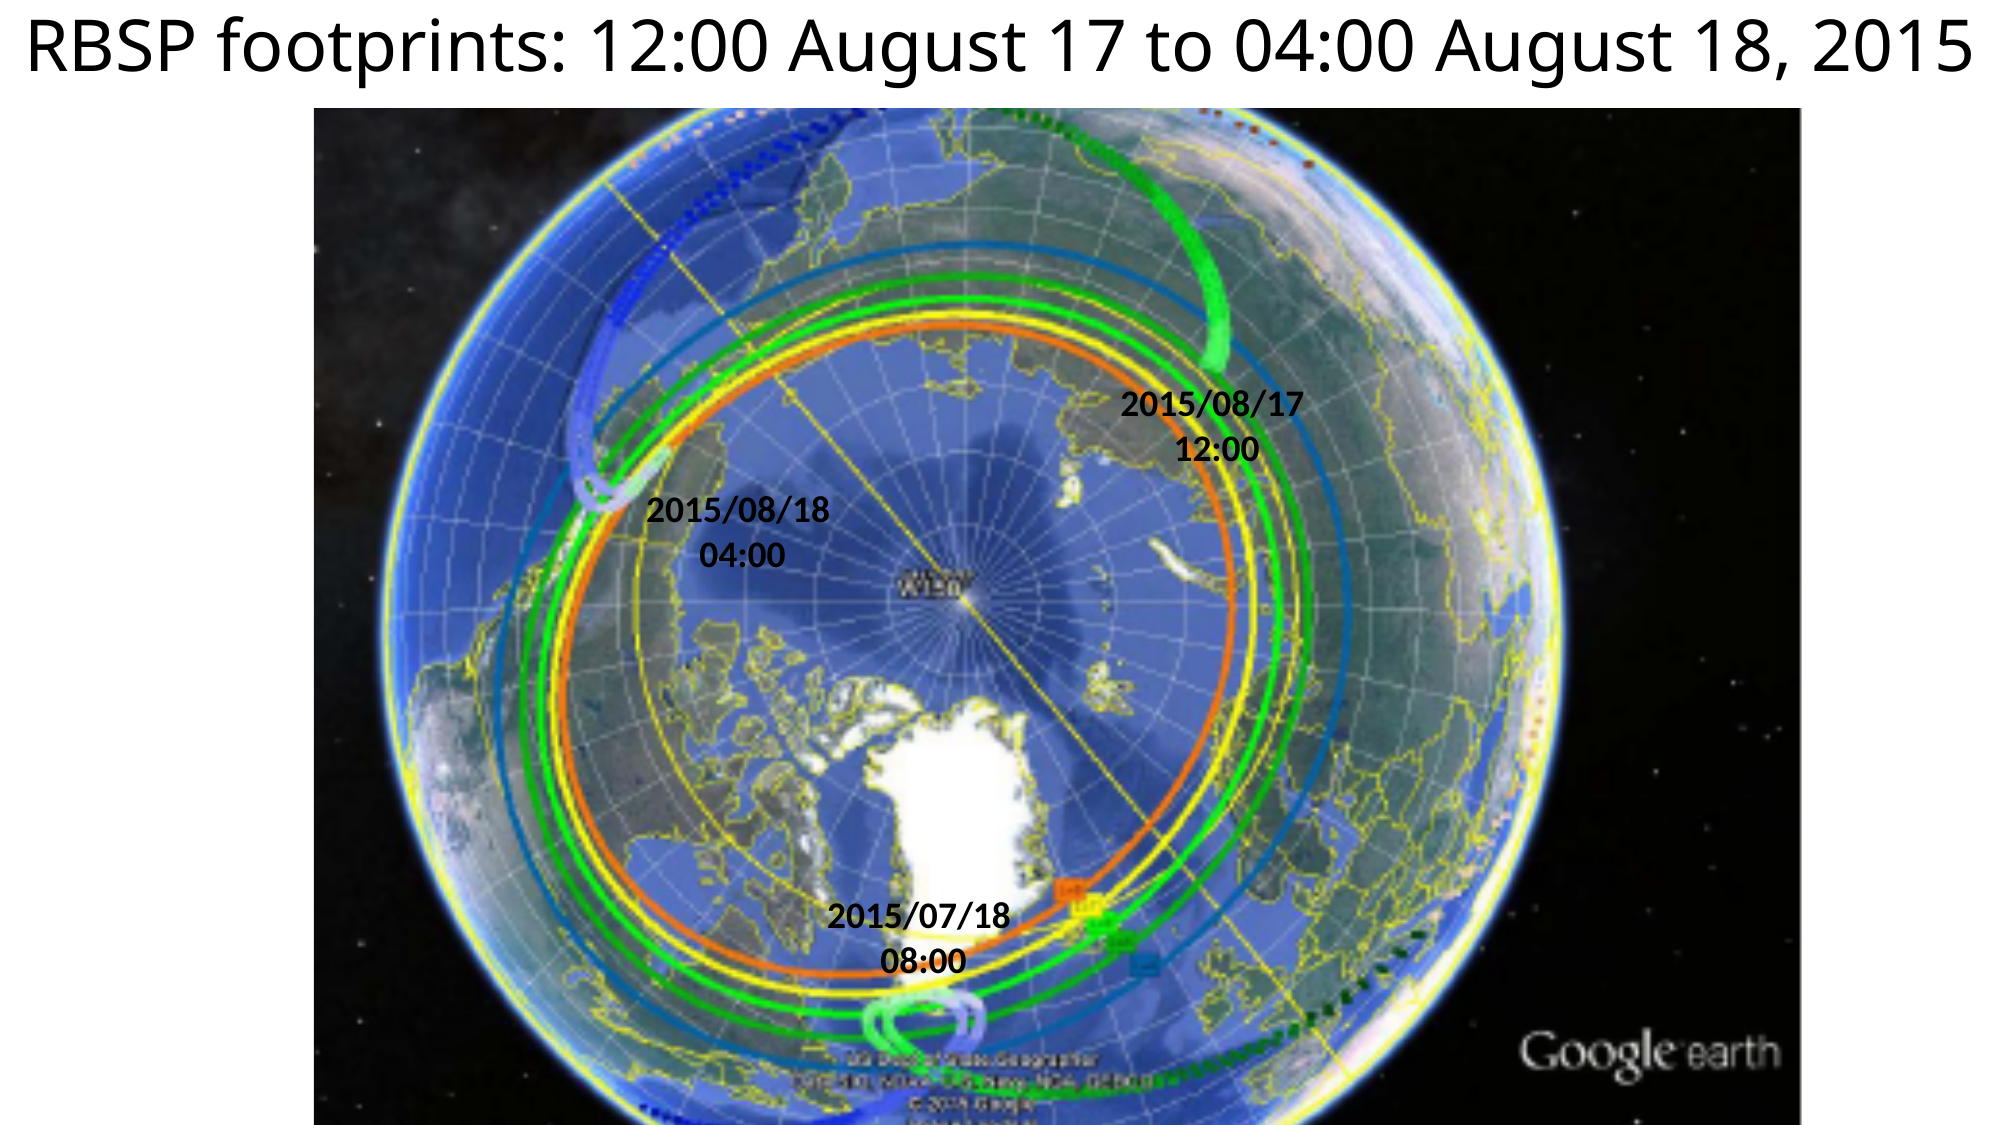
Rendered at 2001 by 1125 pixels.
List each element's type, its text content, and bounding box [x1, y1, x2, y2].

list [313, 108, 1802, 1125]
title RBSP footprints: 12:00 August 17 to 04:00 August 18, 2015 [0, 0, 2000, 97]
